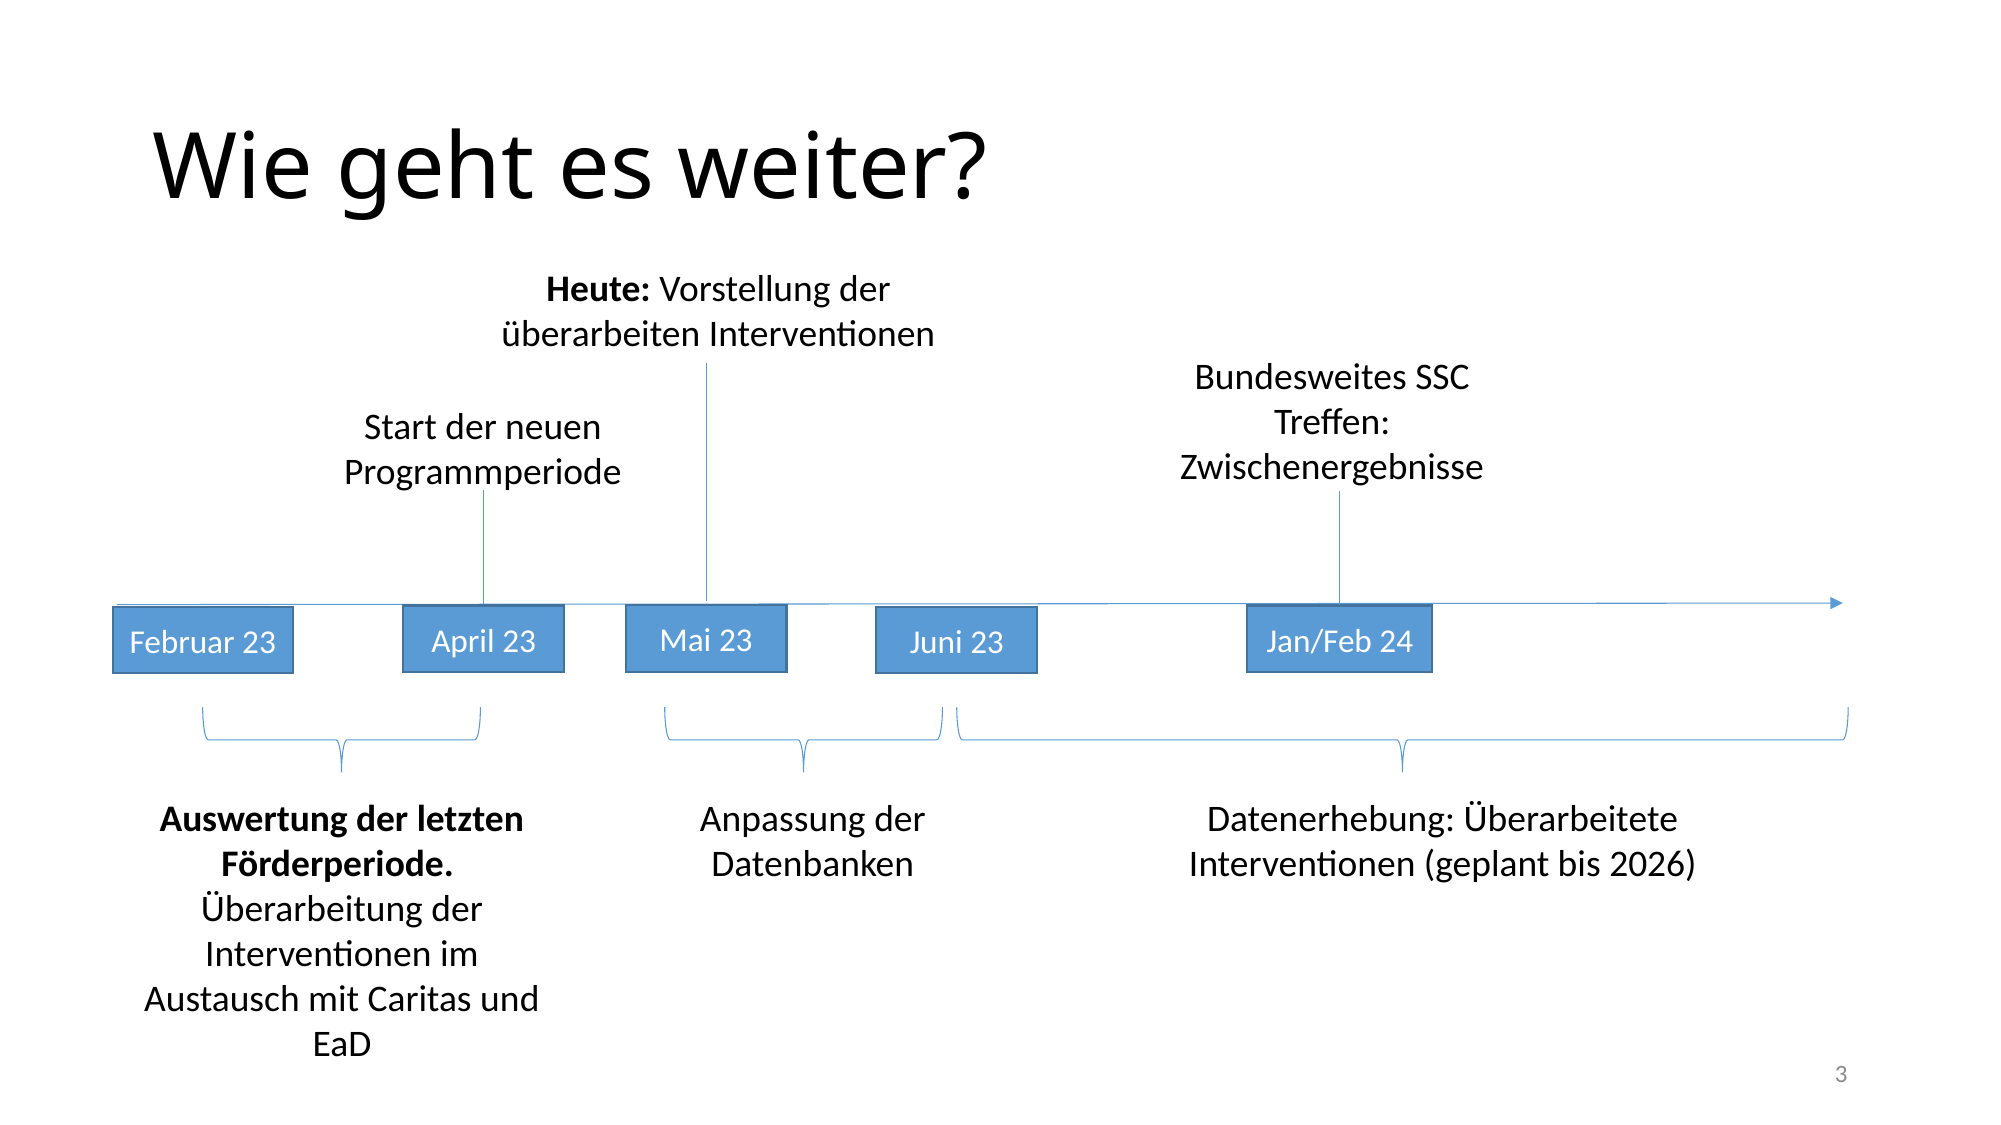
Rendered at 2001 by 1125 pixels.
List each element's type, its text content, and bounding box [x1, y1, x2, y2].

text_box Anpassung der Datenbanken [588, 786, 1038, 891]
text_box Heute: Vorstellung der überarbeiten Interventionen [480, 256, 957, 362]
text_box Februar 23 [112, 606, 294, 674]
text_box Juni 23 [875, 606, 1038, 674]
text_box Start der neuen Programmperiode [322, 394, 644, 499]
text_box [202, 707, 481, 773]
title Wie geht es weiter? [137, 59, 1863, 278]
text_box Mai 23 [625, 605, 788, 673]
text_box April 23 [402, 605, 565, 673]
slide_number 3 [1412, 1042, 1863, 1103]
text_box [664, 707, 943, 773]
text_box [956, 707, 1849, 773]
text_box Datenerhebung: Überarbeitete Interventionen (geplant bis 2026) [1147, 786, 1738, 891]
text_box Bundesweites SSC Treffen: Zwischenergebnisse [1151, 344, 1513, 495]
text_box Jan/Feb 24 [1246, 605, 1433, 673]
text_box Auswertung der letzten Förderperiode. Überarbeitung der Interventionen im Austausch mit Caritas und EaD [117, 786, 567, 1071]
